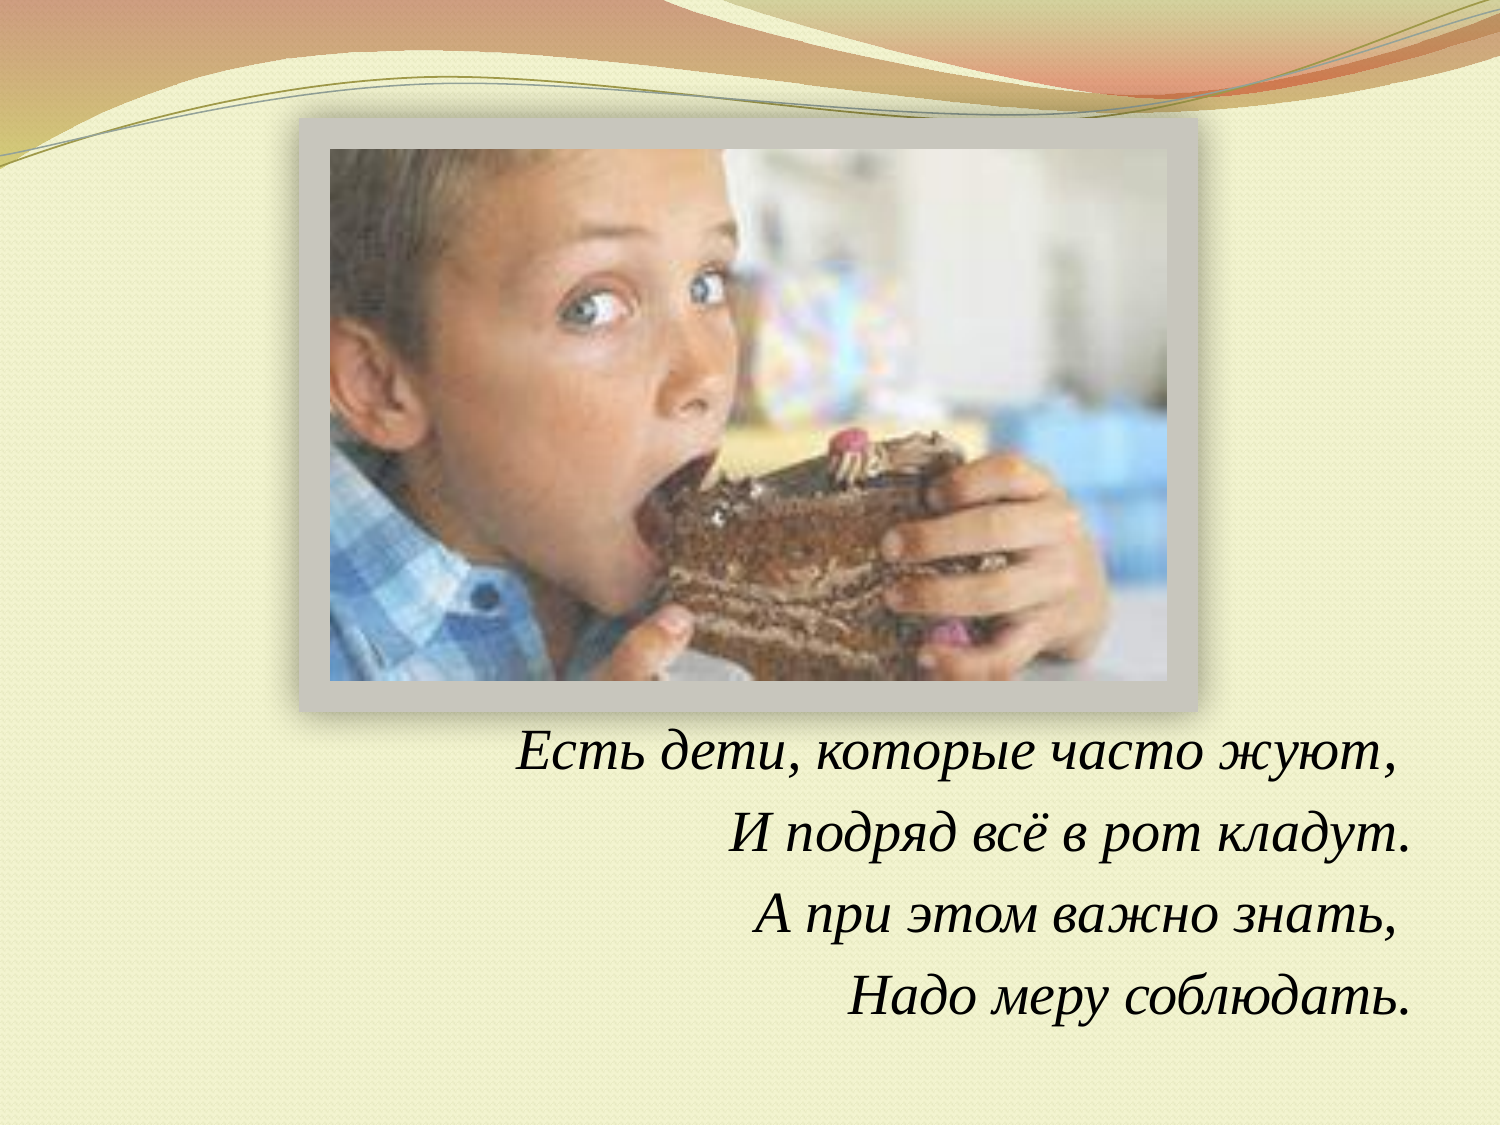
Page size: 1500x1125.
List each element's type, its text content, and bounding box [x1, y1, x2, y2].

subtitle Есть дети, которые часто жуют, И подряд всё в рот кладут. А при этом важно знать, Надо меру соблюдать. [104, 704, 1424, 1059]
picture [330, 148, 1167, 681]
